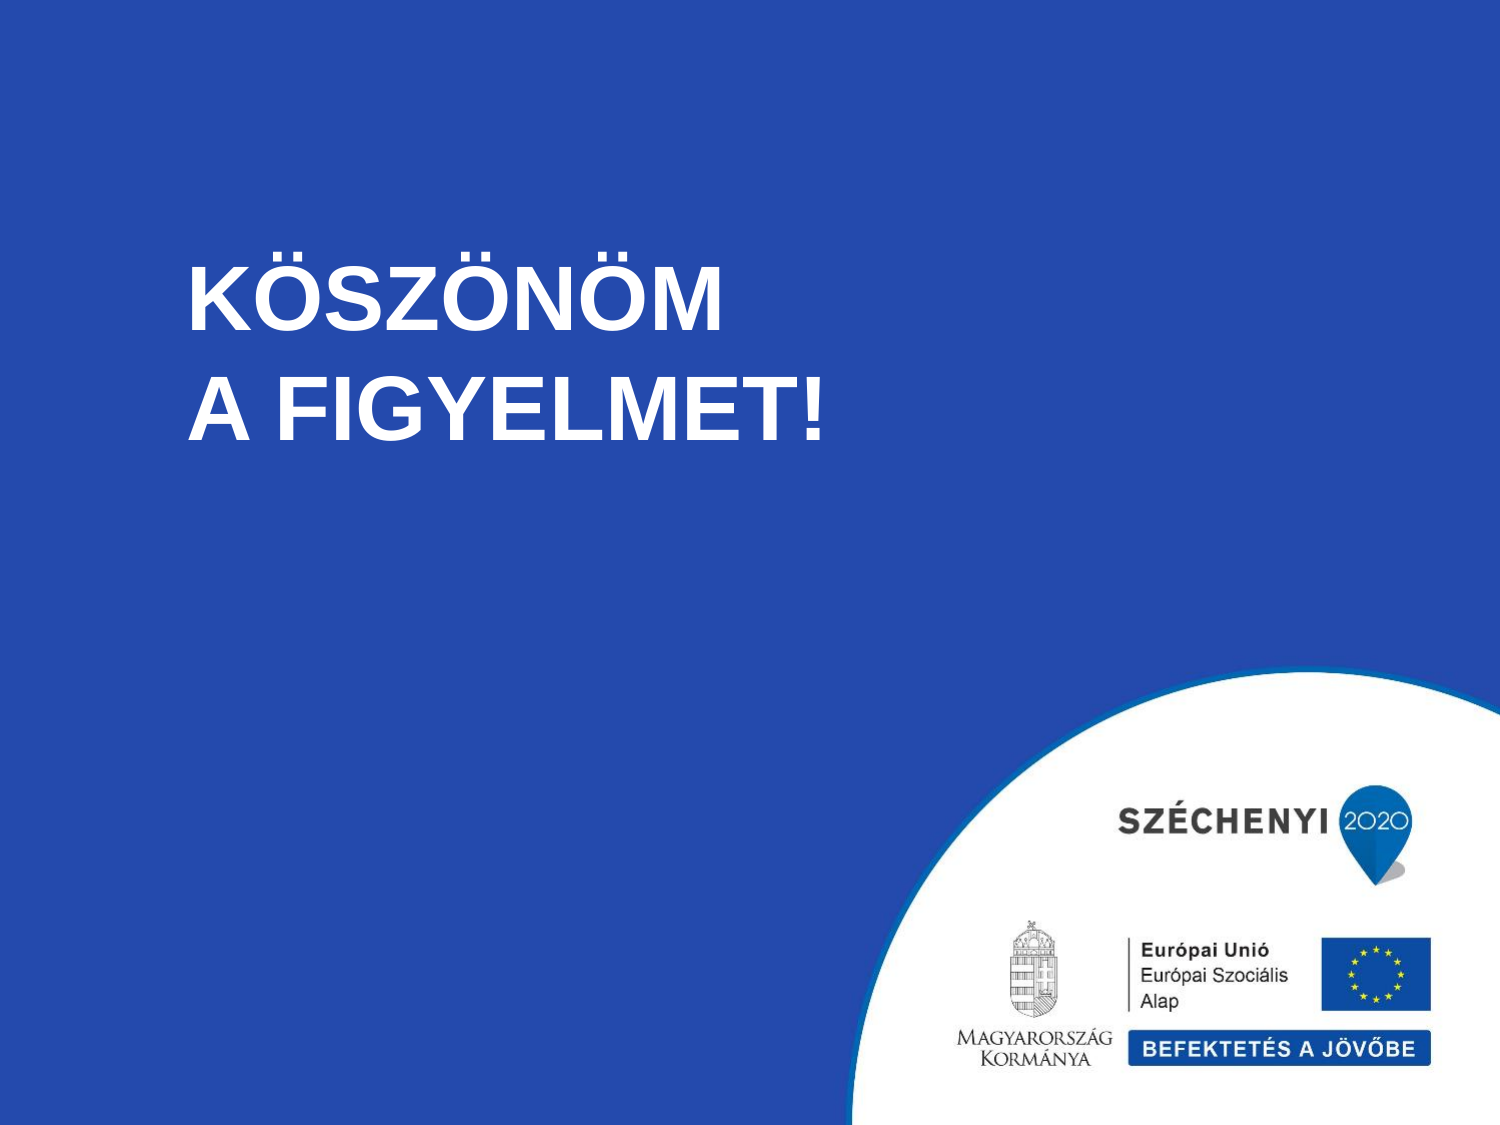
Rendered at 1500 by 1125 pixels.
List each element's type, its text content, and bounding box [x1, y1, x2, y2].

picture [0, 0, 1500, 1125]
title KÖSZÖNÖM A FIGYELMET! [171, 231, 897, 468]
